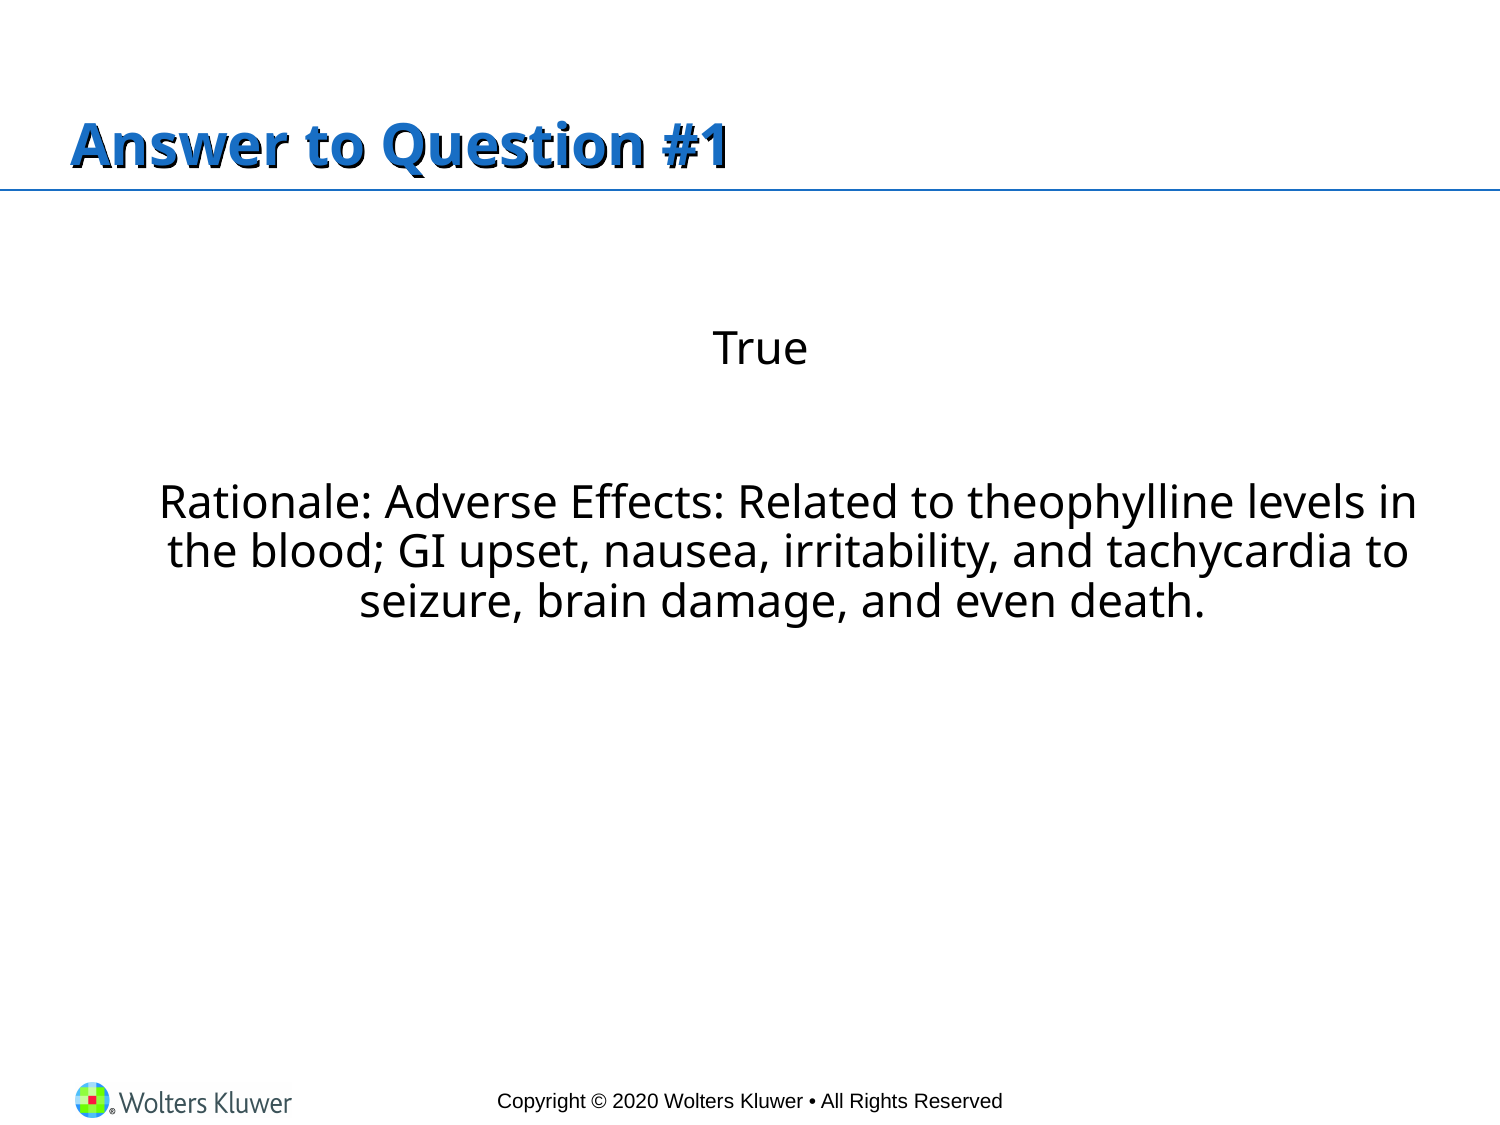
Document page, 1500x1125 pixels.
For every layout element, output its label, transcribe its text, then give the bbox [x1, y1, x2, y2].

list True Rationale: Adverse Effects: Related to theophylline levels in the blood; GI upset, nausea, irritability, and tachycardia to seizure, brain damage, and even death. [54, 234, 1468, 840]
title Answer to Question #1 [70, 114, 1469, 179]
picture [75, 1082, 292, 1118]
